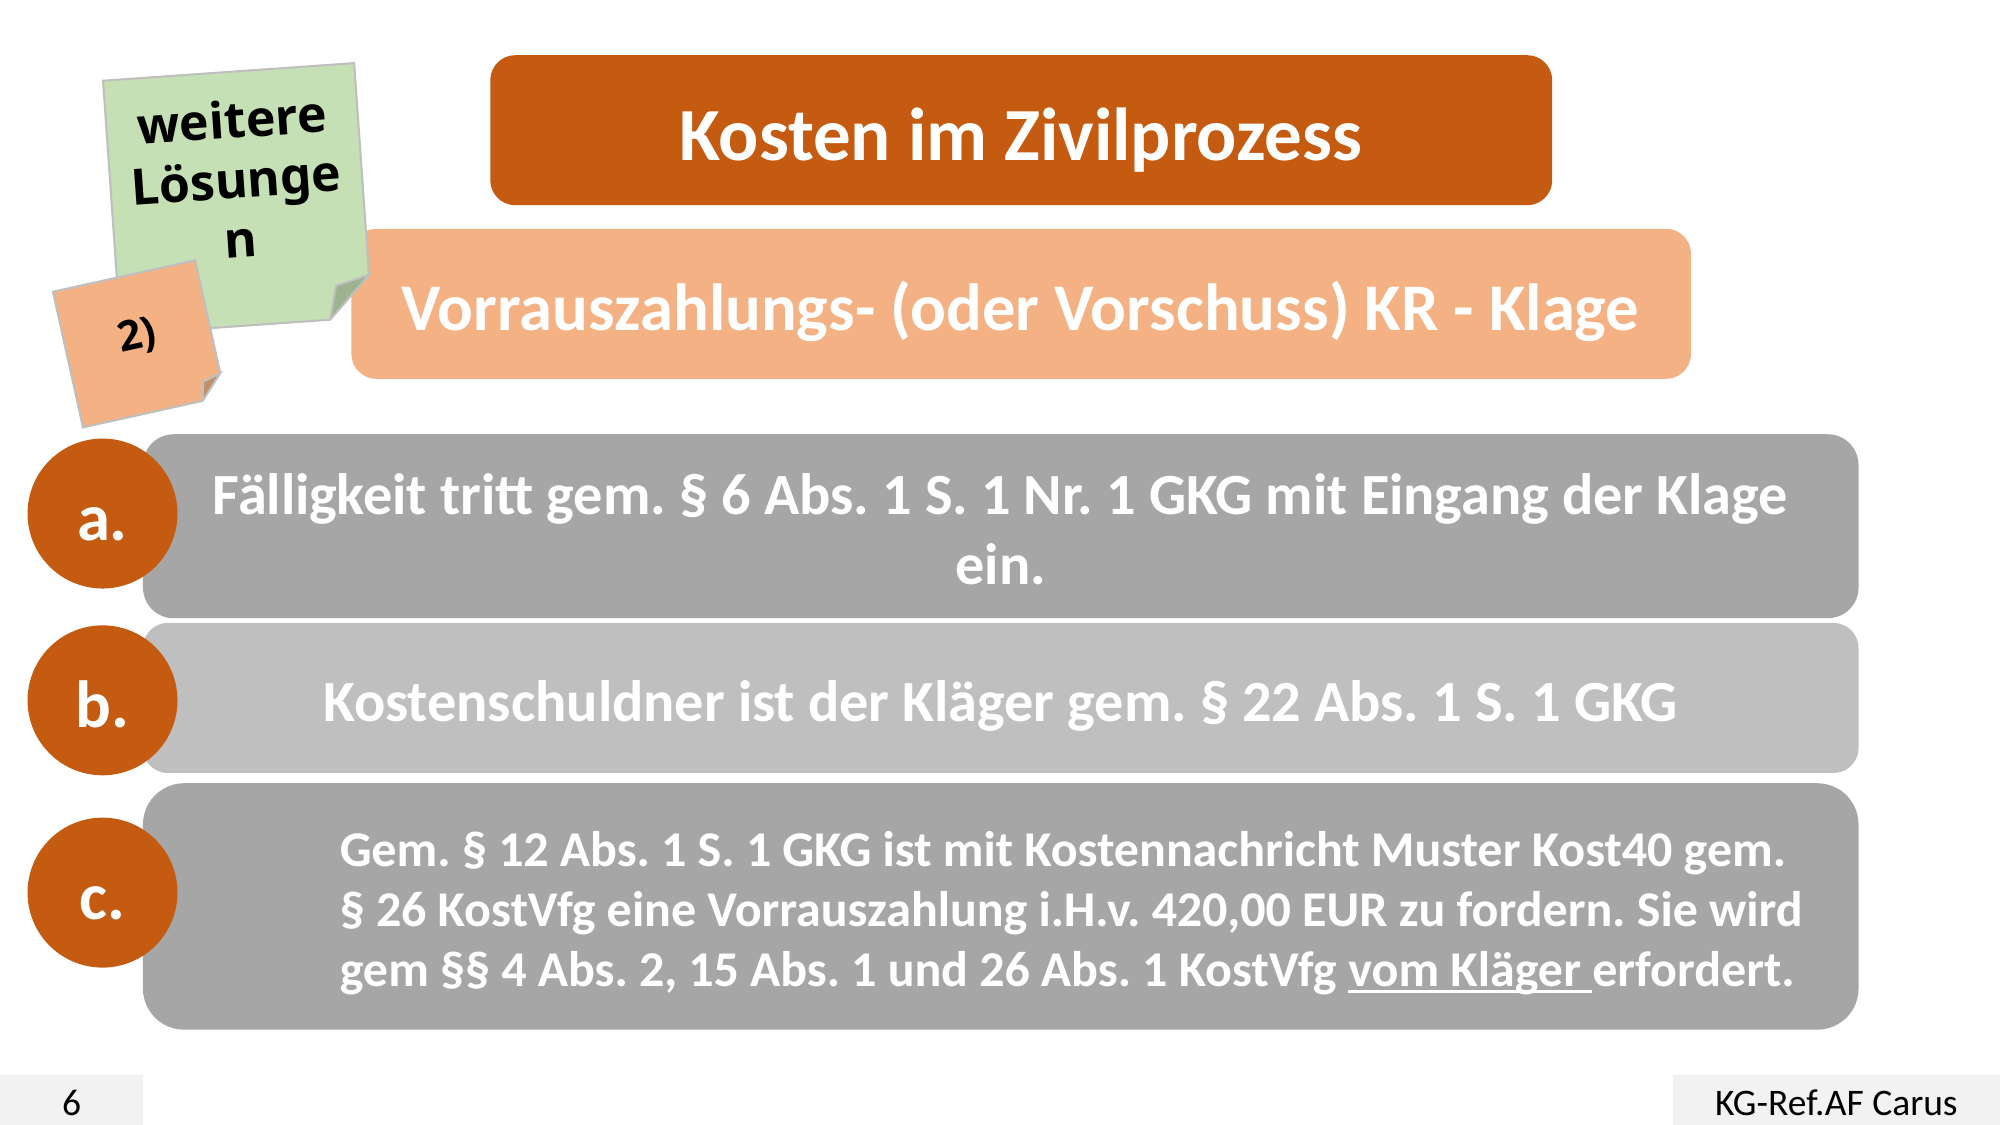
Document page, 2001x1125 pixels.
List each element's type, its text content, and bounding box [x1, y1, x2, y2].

text_box 2) [51, 259, 224, 429]
text_box Vorrauszahlungs- (oder Vorschuss) KR - Klage [350, 227, 1693, 380]
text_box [27, 434, 1859, 619]
text_box Kosten im Zivilprozess [489, 54, 1554, 207]
text_box 6 [0, 1074, 144, 1125]
text_box KG-Ref.AF Carus [1672, 1074, 2000, 1125]
text_box weitere Lösungen [101, 62, 373, 330]
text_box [27, 783, 1859, 1030]
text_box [27, 622, 1859, 776]
